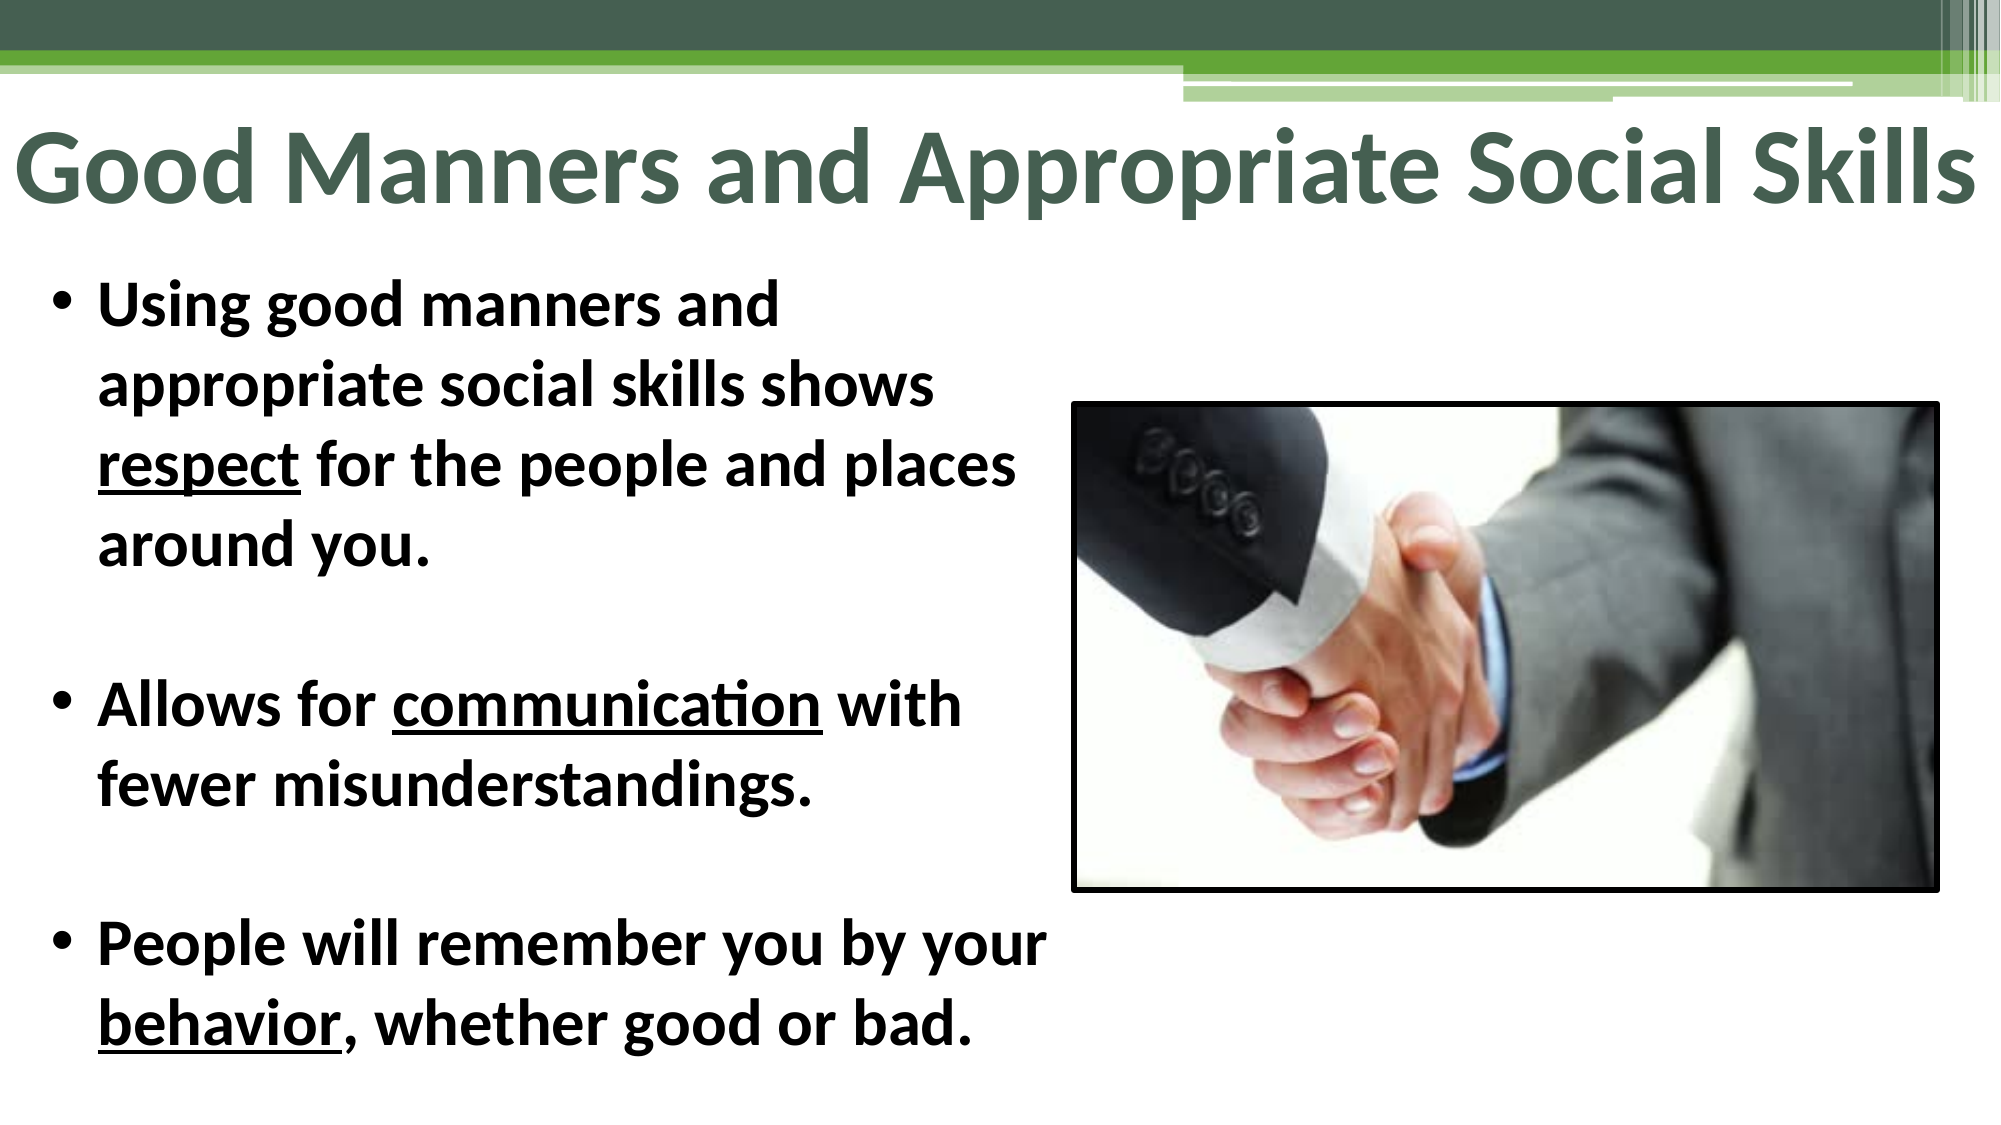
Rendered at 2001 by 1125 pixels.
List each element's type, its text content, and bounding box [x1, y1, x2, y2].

picture [1076, 406, 1934, 887]
text_box Using good manners and appropriate social skills shows respect for the people and places around you. Allows for communication with fewer misunderstandings. People will remember you by your behavior, whether good or bad. [35, 252, 1076, 1067]
title Good Manners and Appropriate Social Skills [0, 73, 2000, 249]
